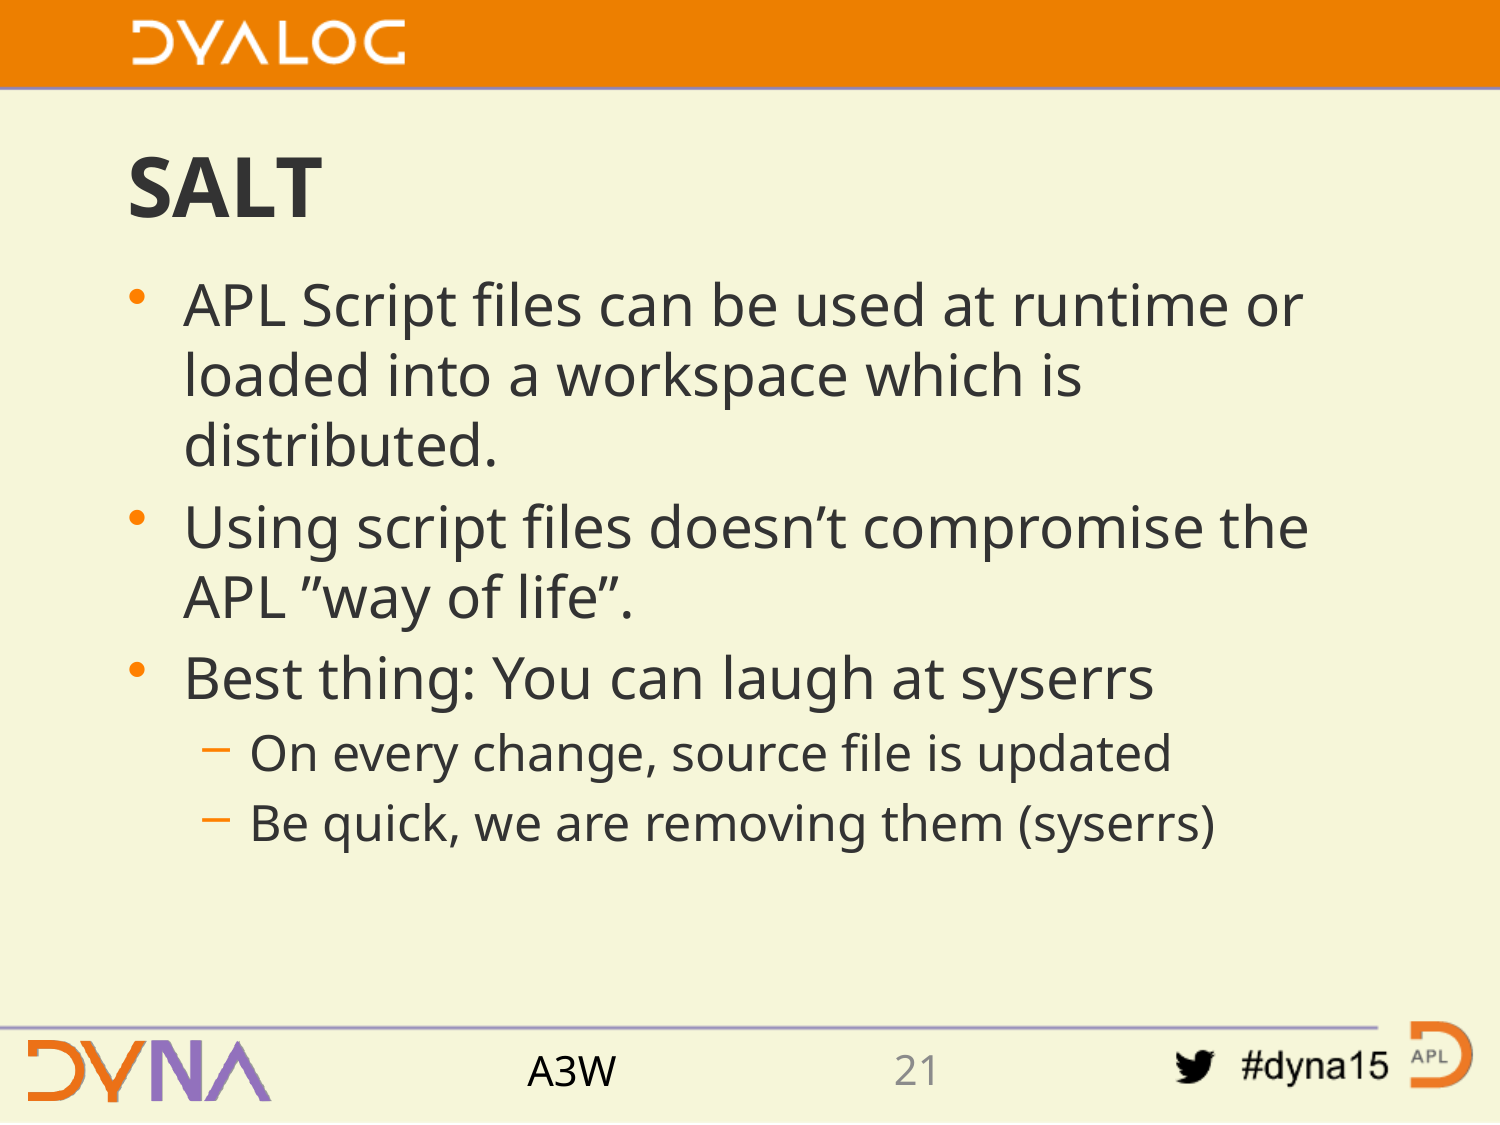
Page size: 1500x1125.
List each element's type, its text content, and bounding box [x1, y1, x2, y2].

slide_number 20 [761, 1035, 1075, 1110]
title SALT [112, 126, 1388, 261]
footer A3W [512, 1037, 988, 1113]
list APL Script files can be used at runtime or loaded into a workspace which is distributed. Using script files doesn’t compromise the APL ”way of life”. Best thing: You can laugh at syserrs On every change, source file is updated Be quick, we are removing them (syserrs) [112, 261, 1388, 936]
picture [0, 0, 1500, 1123]
